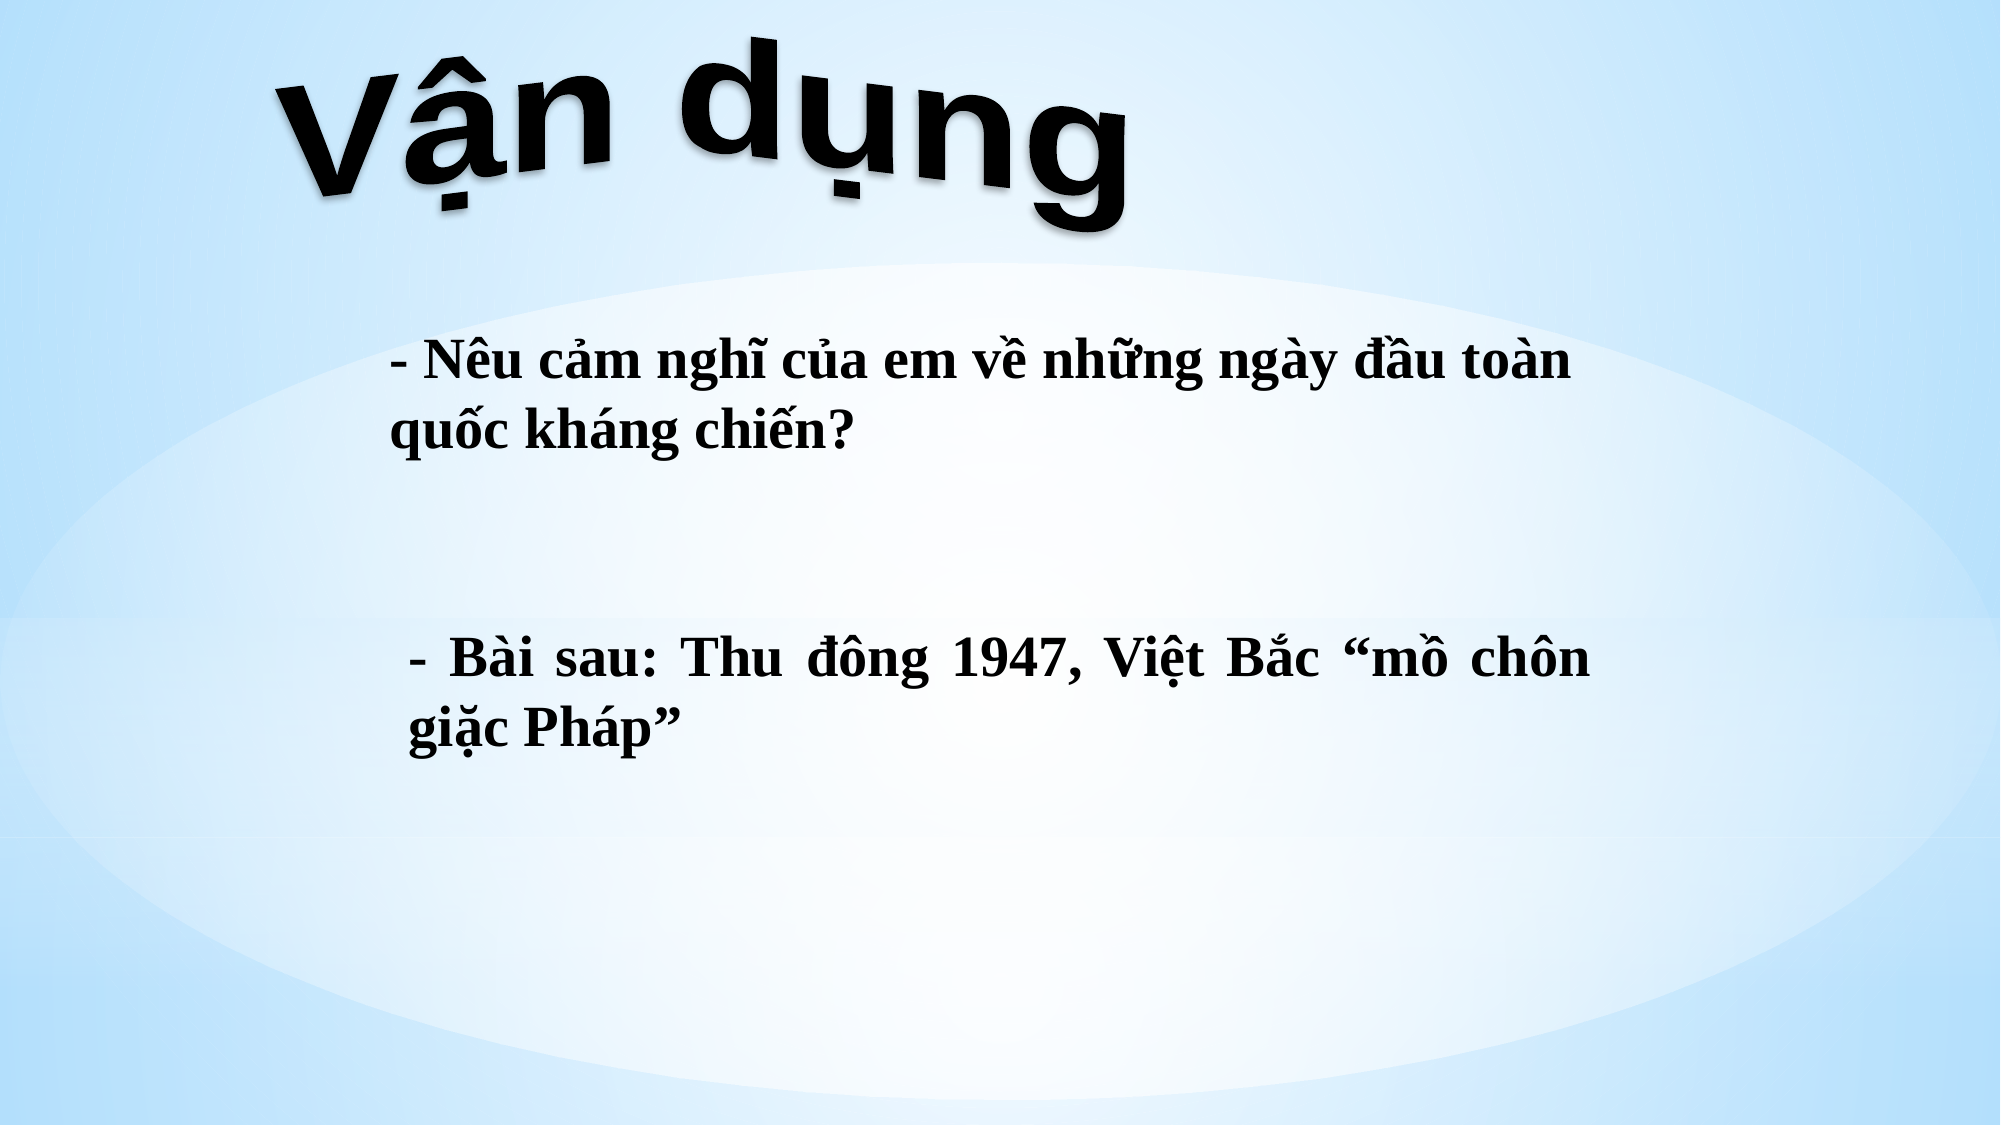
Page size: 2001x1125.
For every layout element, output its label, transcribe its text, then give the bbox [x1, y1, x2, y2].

text_box - Bài sau: Thu đông 1947, Việt Bắc “mồ chôn giặc Pháp” [393, 610, 1607, 766]
text_box - Nêu cảm nghĩ của em về những ngày đầu toàn quốc kháng chiến? [374, 312, 1588, 468]
